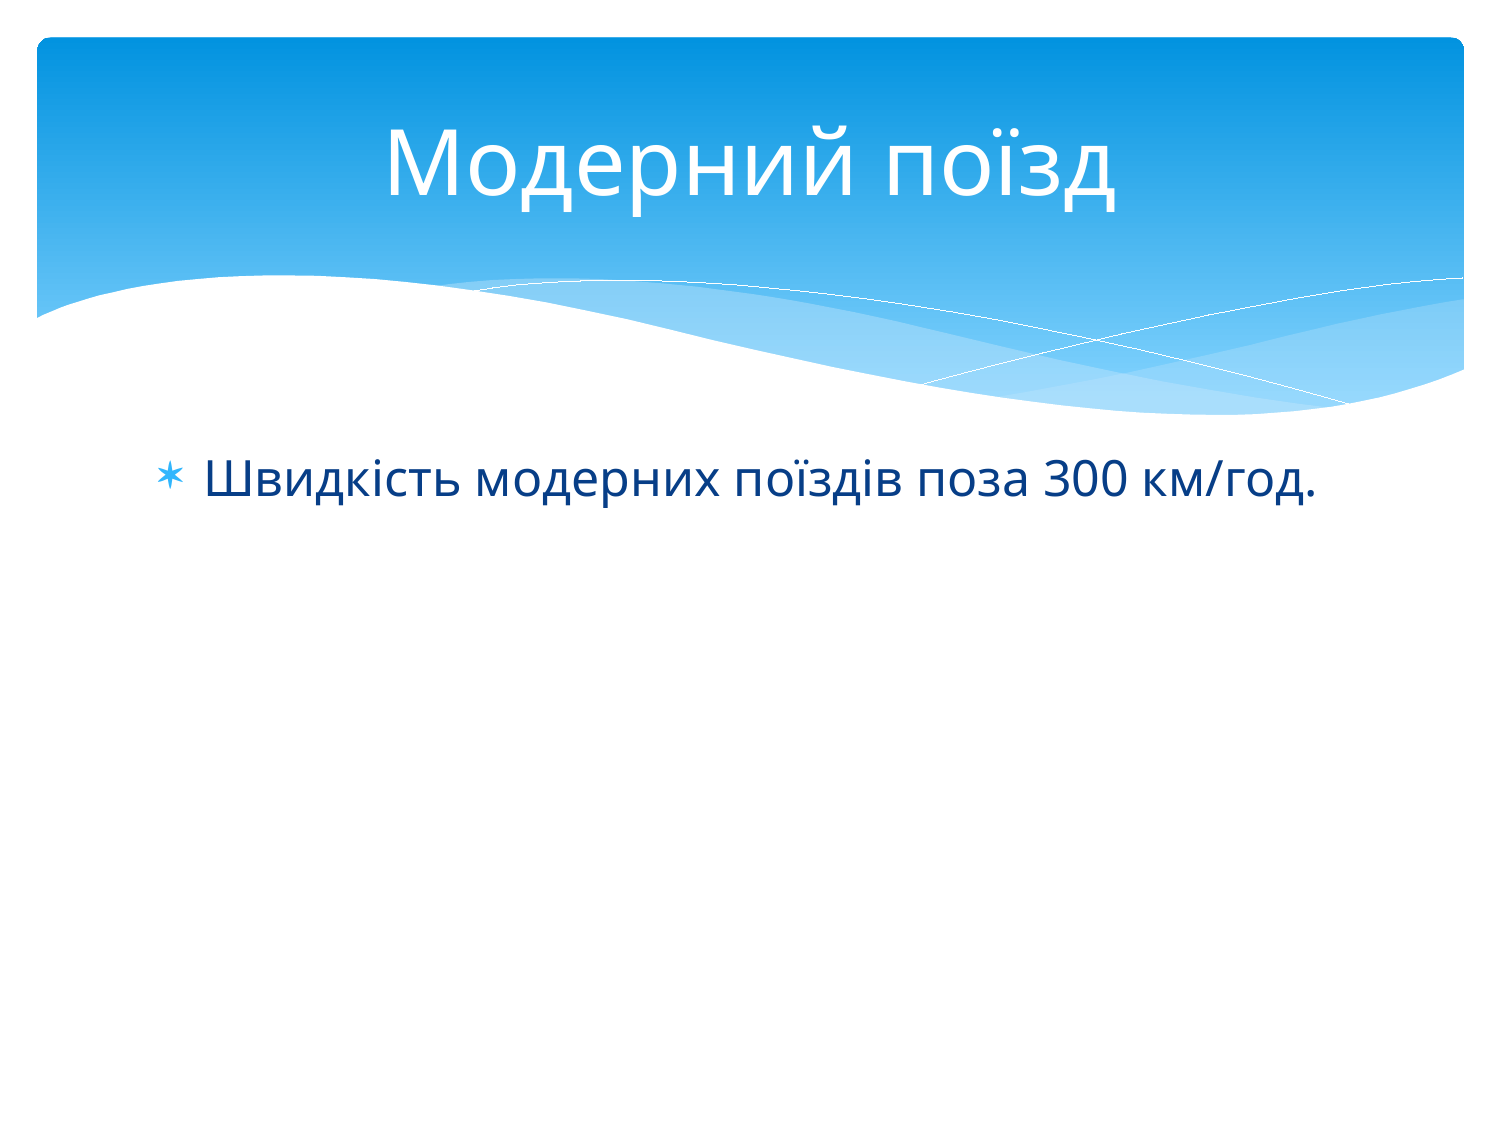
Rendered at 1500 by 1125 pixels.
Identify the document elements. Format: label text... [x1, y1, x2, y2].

title Модерний поїзд [75, 55, 1425, 261]
list Швидкість модерних поїздів поза 300 км/год. [143, 438, 1359, 1005]
